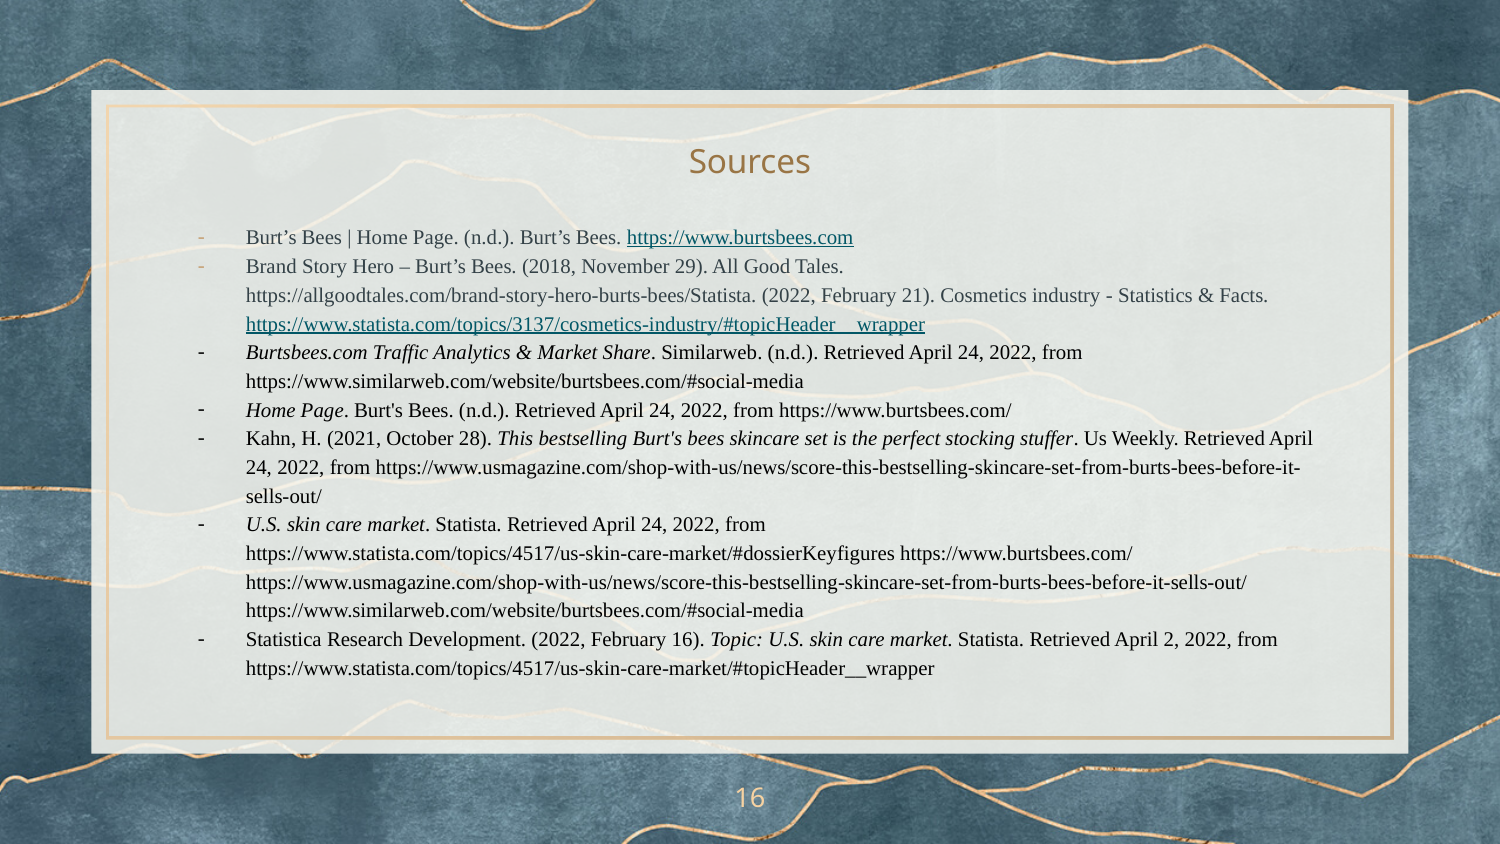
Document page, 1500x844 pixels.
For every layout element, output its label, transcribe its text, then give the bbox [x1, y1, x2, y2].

list Burt’s Bees | Home Page. (n.d.). Burt’s Bees. https://www.burtsbees.com Brand Story Hero – Burt’s Bees. (2018, November 29). All Good Tales. https://allgoodtales.com/brand-story-hero-burts-bees/Statista. (2022, February 21). Cosmetics industry - Statistics & Facts. https://www.statista.com/topics/3137/cosmetics-industry/#topicHeader__wrapper Burtsbees.com Traffic Analytics & Market Share. Similarweb. (n.d.). Retrieved April 24, 2022, from https://www.similarweb.com/website/burtsbees.com/#social-media Home Page. Burt's Bees. (n.d.). Retrieved April 24, 2022, from https://www.burtsbees.com/ Kahn, H. (2021, October 28). This bestselling Burt's bees skincare set is the perfect stocking stuffer. Us Weekly. Retrieved April 24, 2022, from https://www.usmagazine.com/shop-with-us/news/score-this-bestselling-skincare-set-from-burts-bees-before-it-sells-out/ U.S. skin care market. Statista. Retrieved April 24, 2022, from https://www.statista.com/topics/4517/us-skin-care-market/#dossierKeyfigures https://www.burtsbees.com/ https://www.usmagazine.com/shop-with-us/news/score-this-bestselling-skincare-set-from-burts-bees-before-it-sells-out/ https://www.similarweb.com/website/burtsbees.com/#social-media Statistica Research Development. (2022, February 16). Topic: U.S. skin care market. Statista. Retrieved April 2, 2022, from https://www.statista.com/topics/4517/us-skin-care-market/#topicHeader__wrapper [170, 220, 1330, 685]
title Sources [170, 105, 1330, 220]
slide_number ‹#› [705, 753, 795, 844]
picture [0, 0, 1500, 844]
